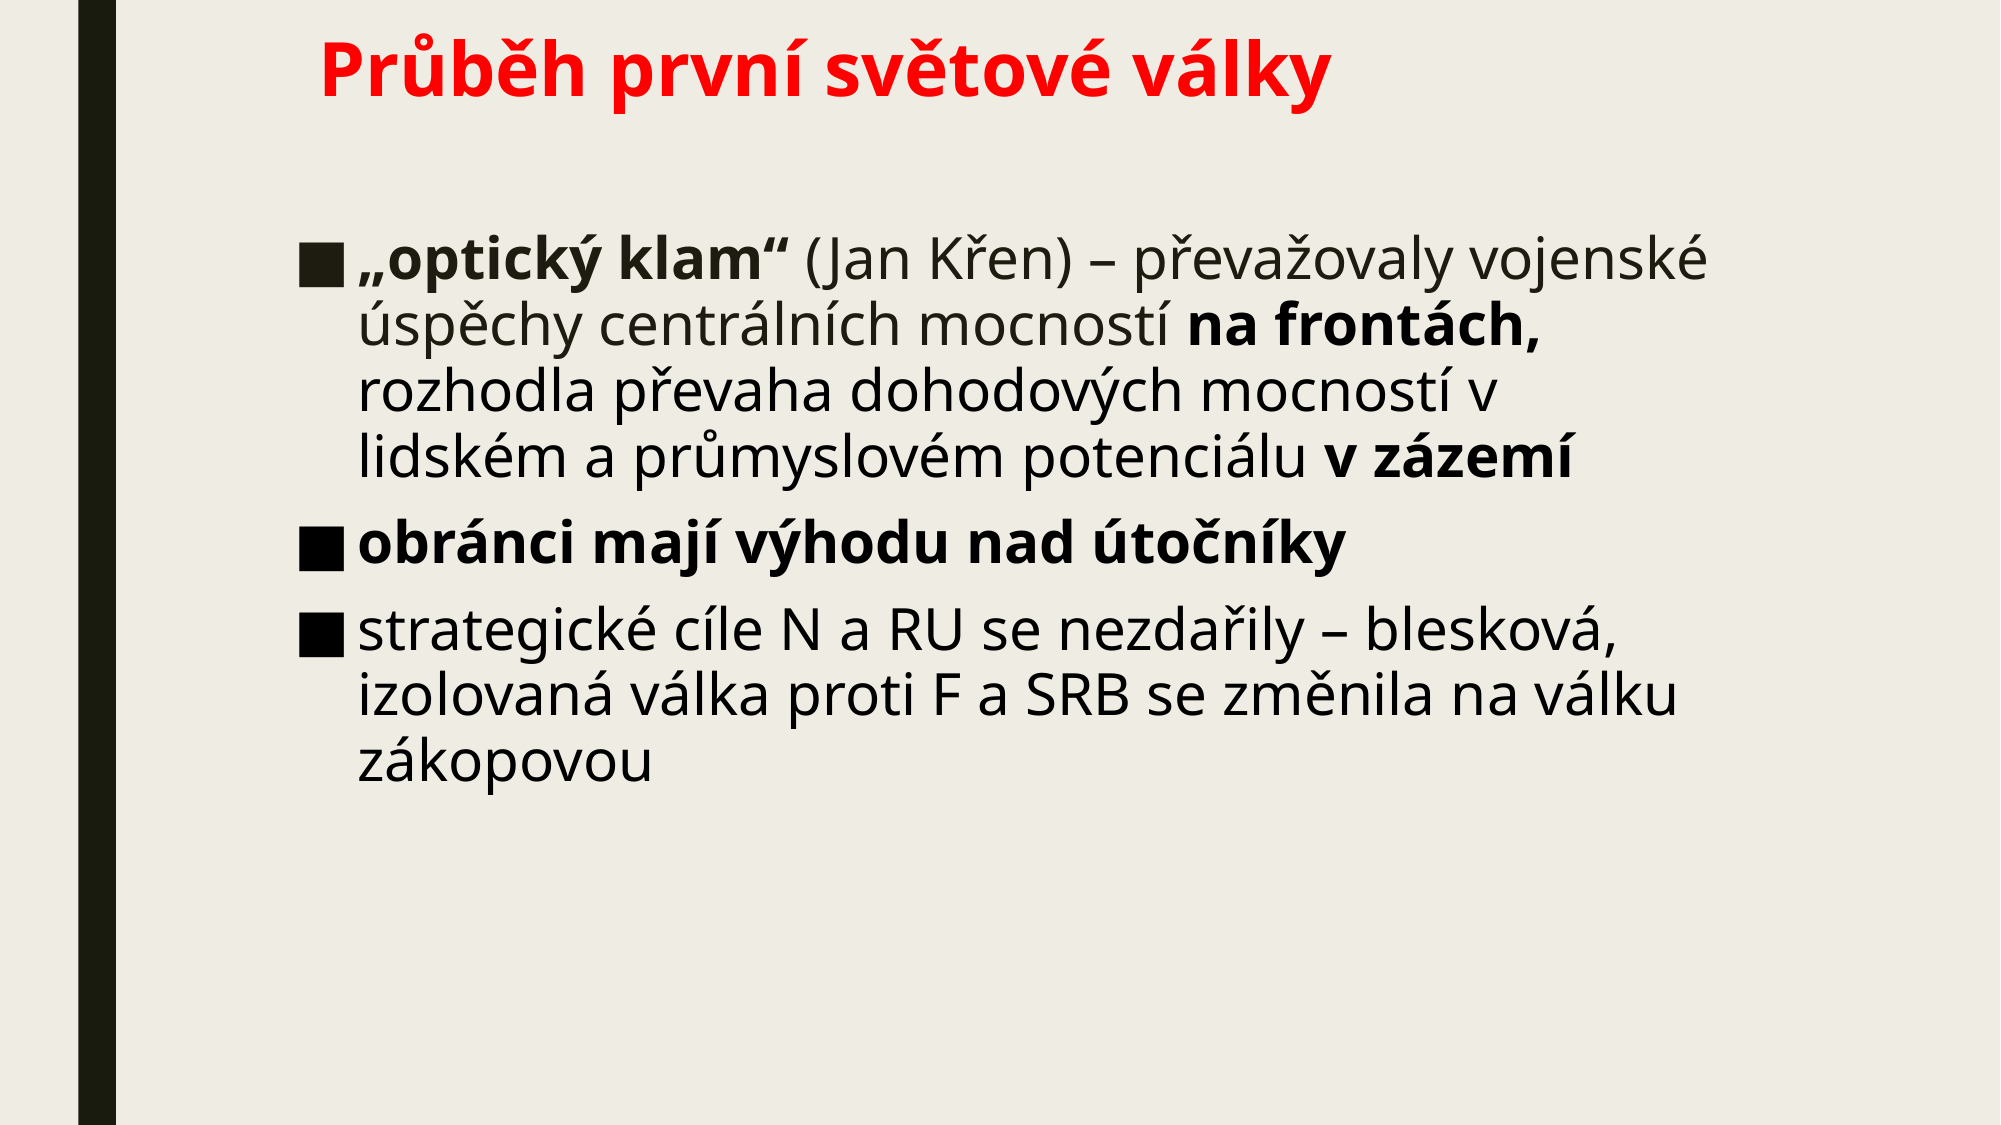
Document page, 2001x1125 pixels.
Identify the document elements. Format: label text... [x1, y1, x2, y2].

title Průběh první světové války [303, 24, 1654, 174]
list „optický klam“ (Jan Křen) – převažovaly vojenské úspěchy centrálních mocností na frontách, rozhodla převaha dohodových mocností v lidském a průmyslovém potenciálu v zázemí obránci mají výhodu nad útočníky strategické cíle N a RU se nezdařily – blesková, izolovaná válka proti F a SRB se změnila na válku zákopovou [279, 220, 1733, 1125]
